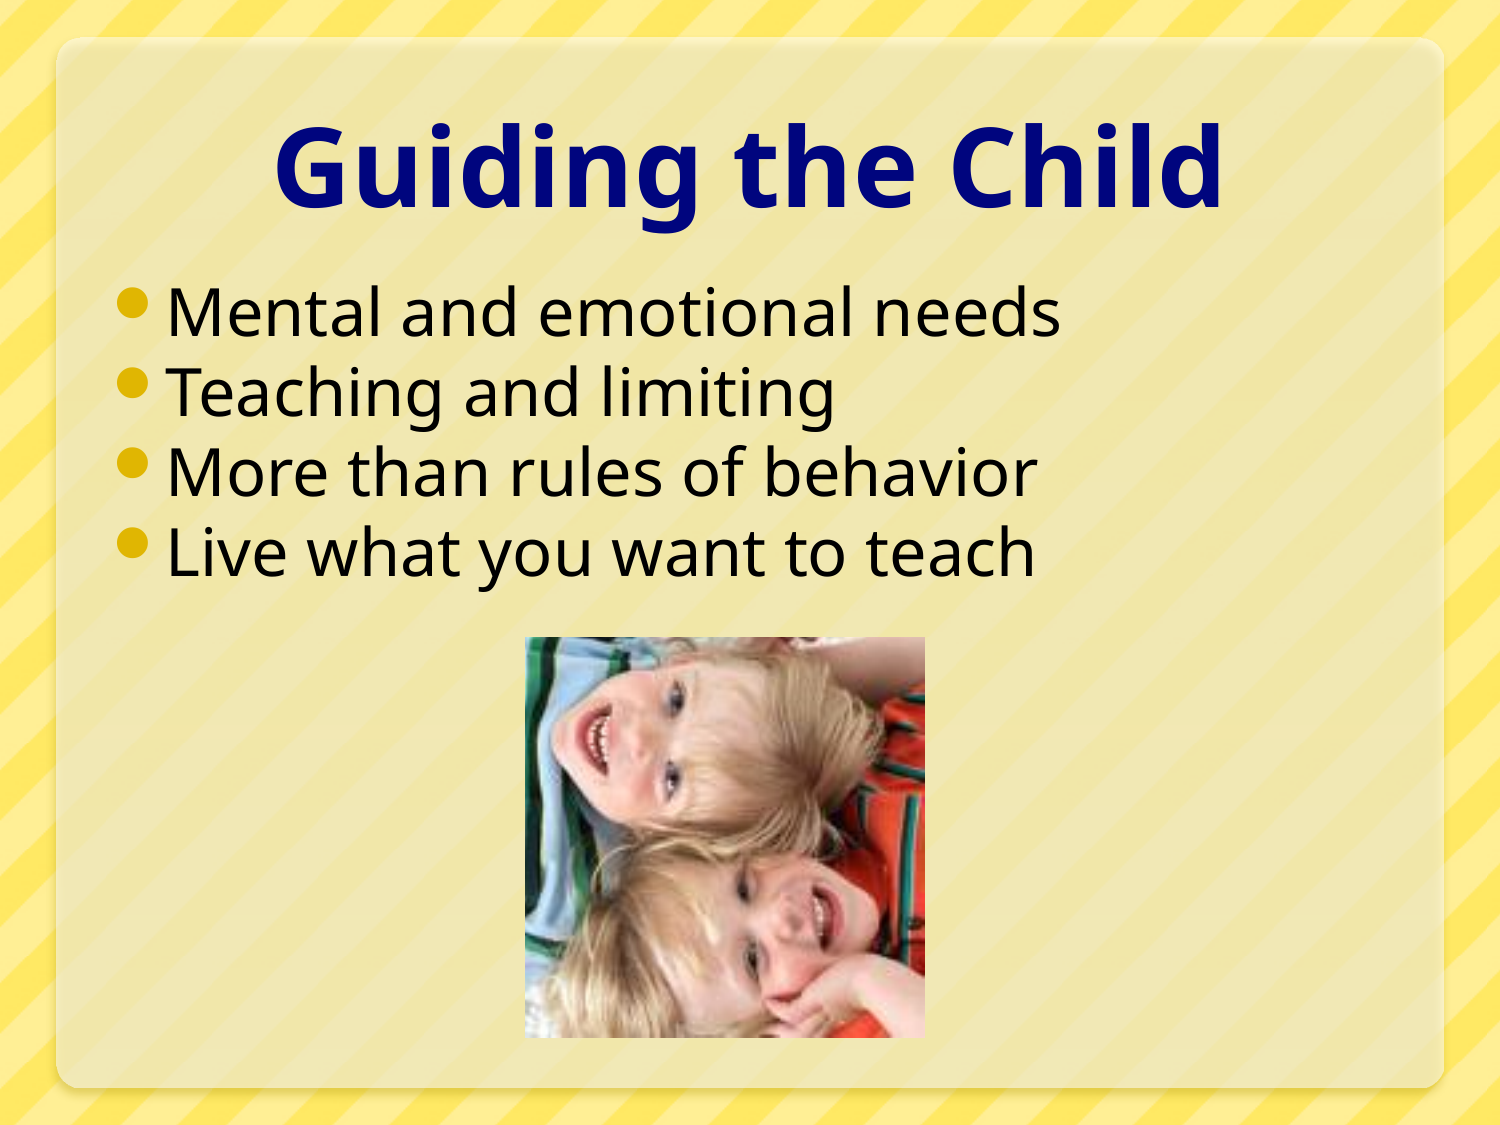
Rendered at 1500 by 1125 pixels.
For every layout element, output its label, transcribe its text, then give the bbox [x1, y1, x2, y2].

list Mental and emotional needs Teaching and limiting More than rules of behavior Live what you want to teach [75, 262, 1425, 1005]
picture [525, 637, 926, 1038]
title Guiding the Child [75, 50, 1425, 238]
